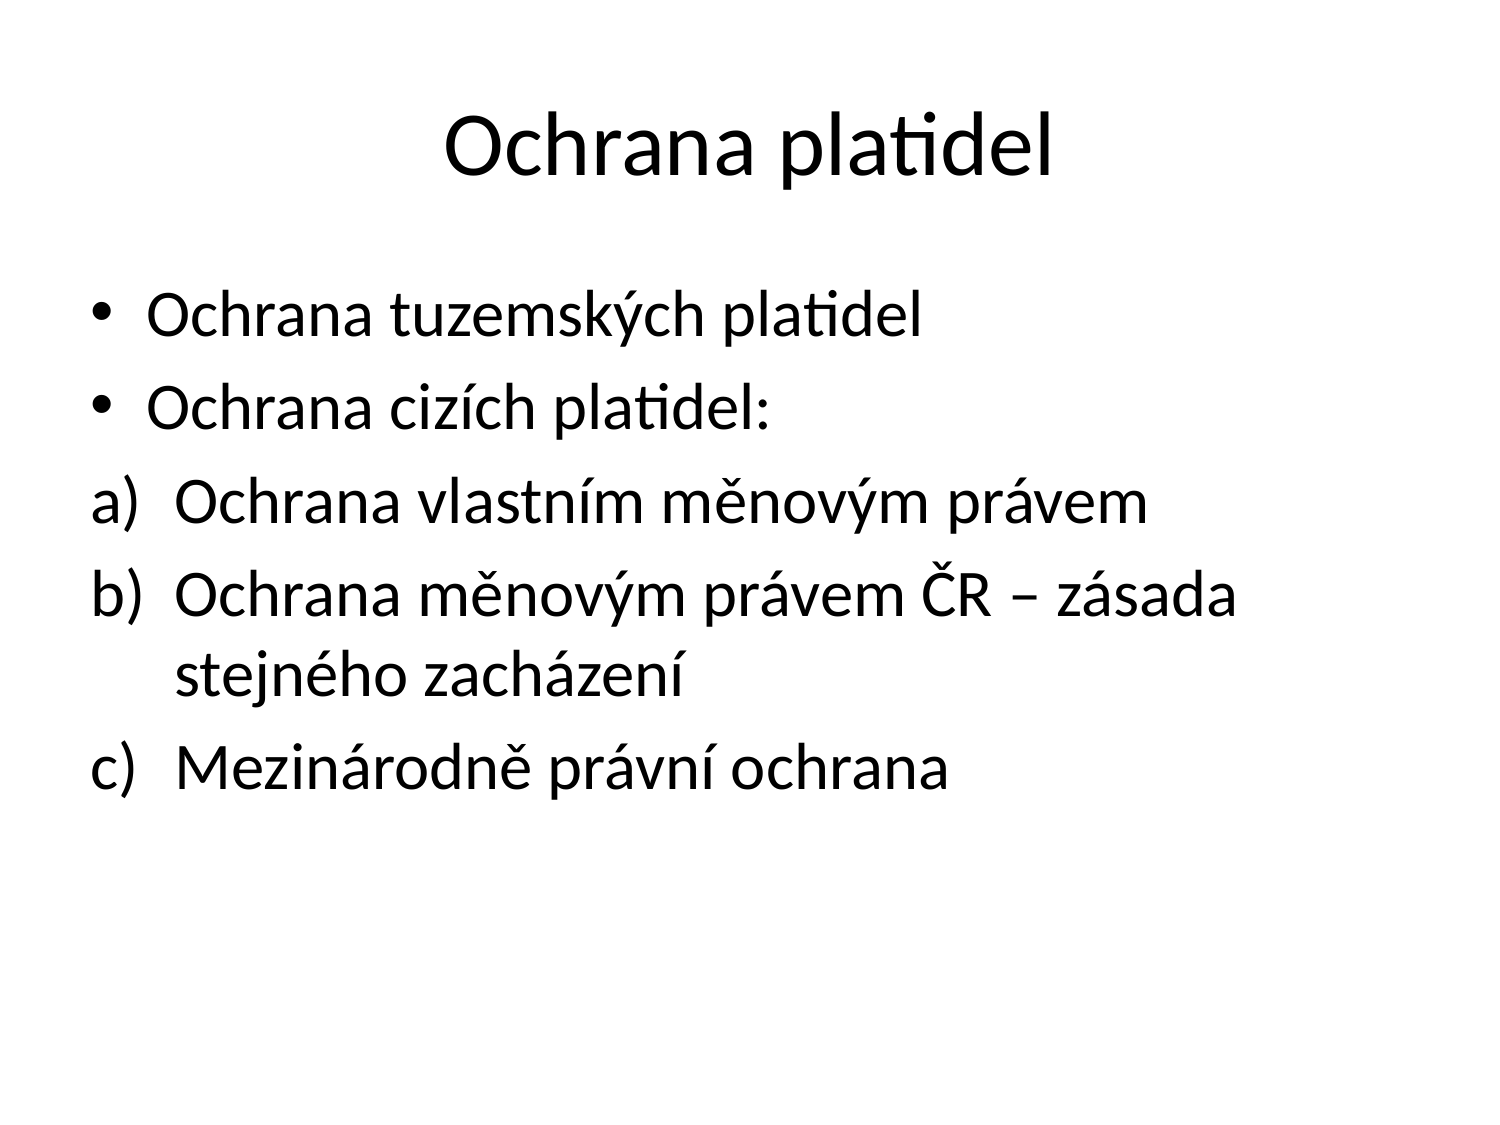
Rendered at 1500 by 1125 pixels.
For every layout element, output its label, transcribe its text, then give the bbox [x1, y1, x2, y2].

title Ochrana platidel [75, 45, 1425, 233]
list Ochrana tuzemských platidel Ochrana cizích platidel: Ochrana vlastním měnovým právem Ochrana měnovým právem ČR – zásada stejného zacházení Mezinárodně právní ochrana [75, 262, 1425, 1005]
